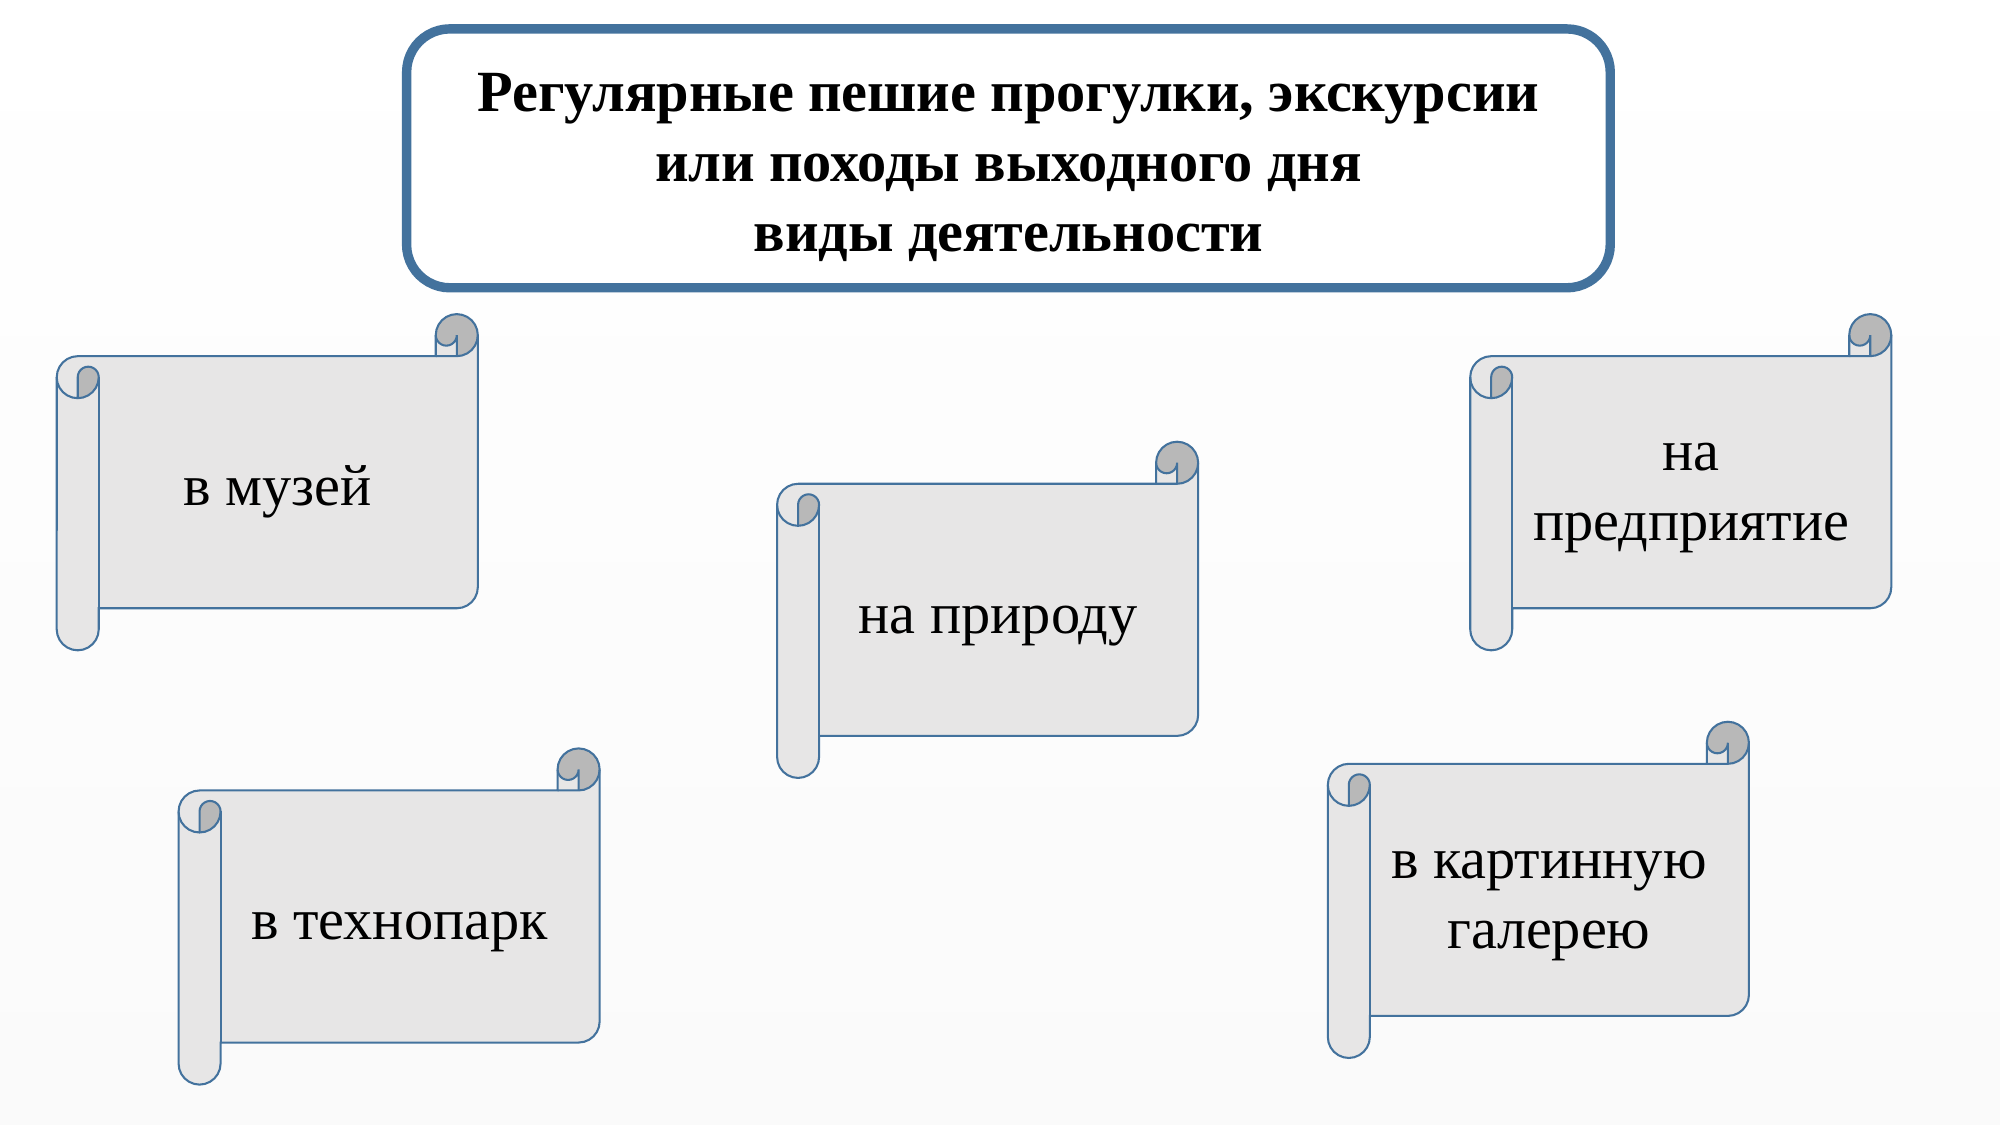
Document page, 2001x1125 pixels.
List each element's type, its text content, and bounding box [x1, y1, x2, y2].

text_box в музей [55, 313, 479, 652]
text_box на предприятие [1469, 313, 1893, 652]
text_box Регулярные пешие прогулки, экскурсии или походы выходного дня виды деятельности [405, 27, 1612, 289]
text_box в картинную галерею [1326, 720, 1750, 1060]
text_box на природу [776, 440, 1200, 779]
text_box в технопарк [177, 747, 601, 1086]
